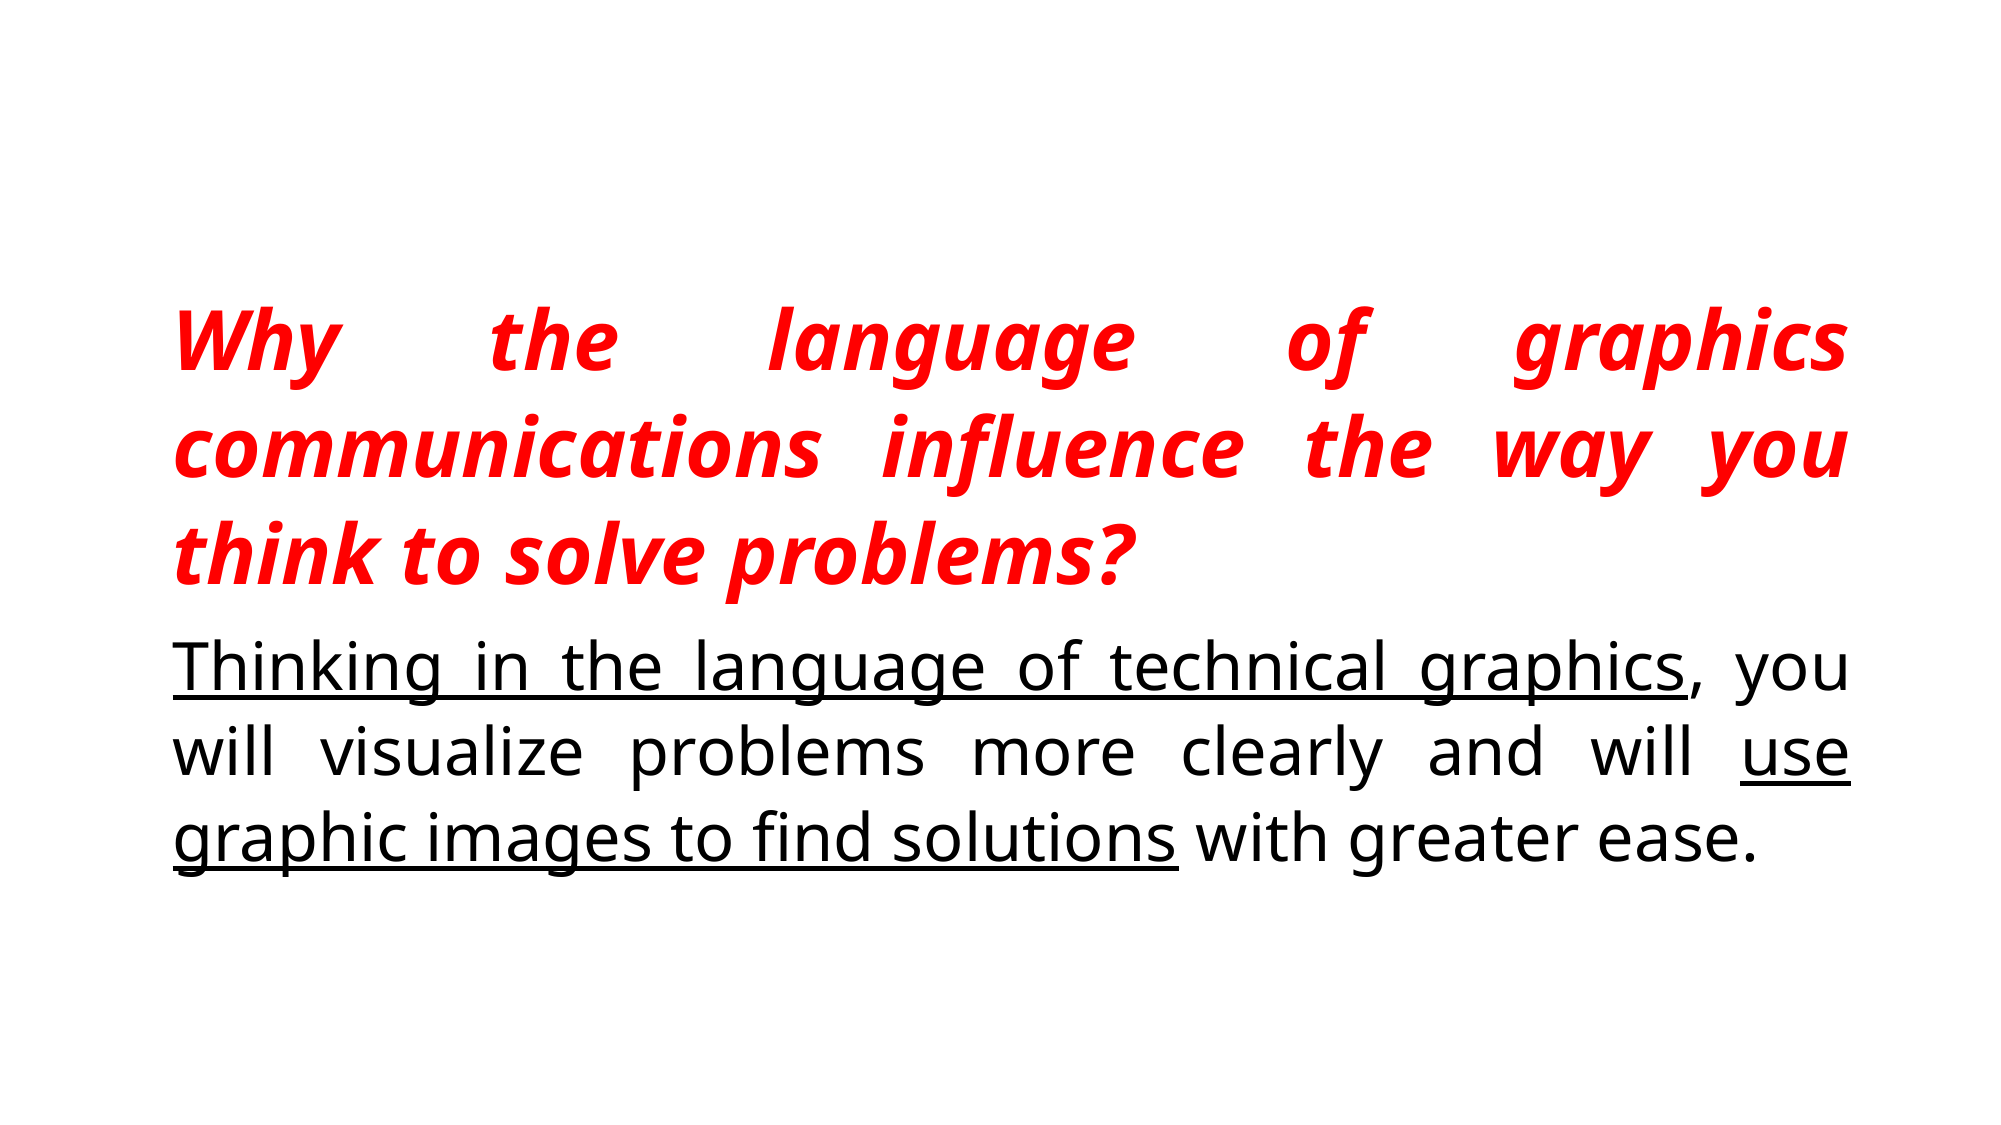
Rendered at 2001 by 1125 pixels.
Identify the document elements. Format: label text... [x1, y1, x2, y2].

text_box Why the language of graphics communications influence the way you think to solve problems? Thinking in the language of technical graphics, you will visualize problems more clearly and will use graphic images to find solutions with greater ease. [157, 273, 1867, 882]
